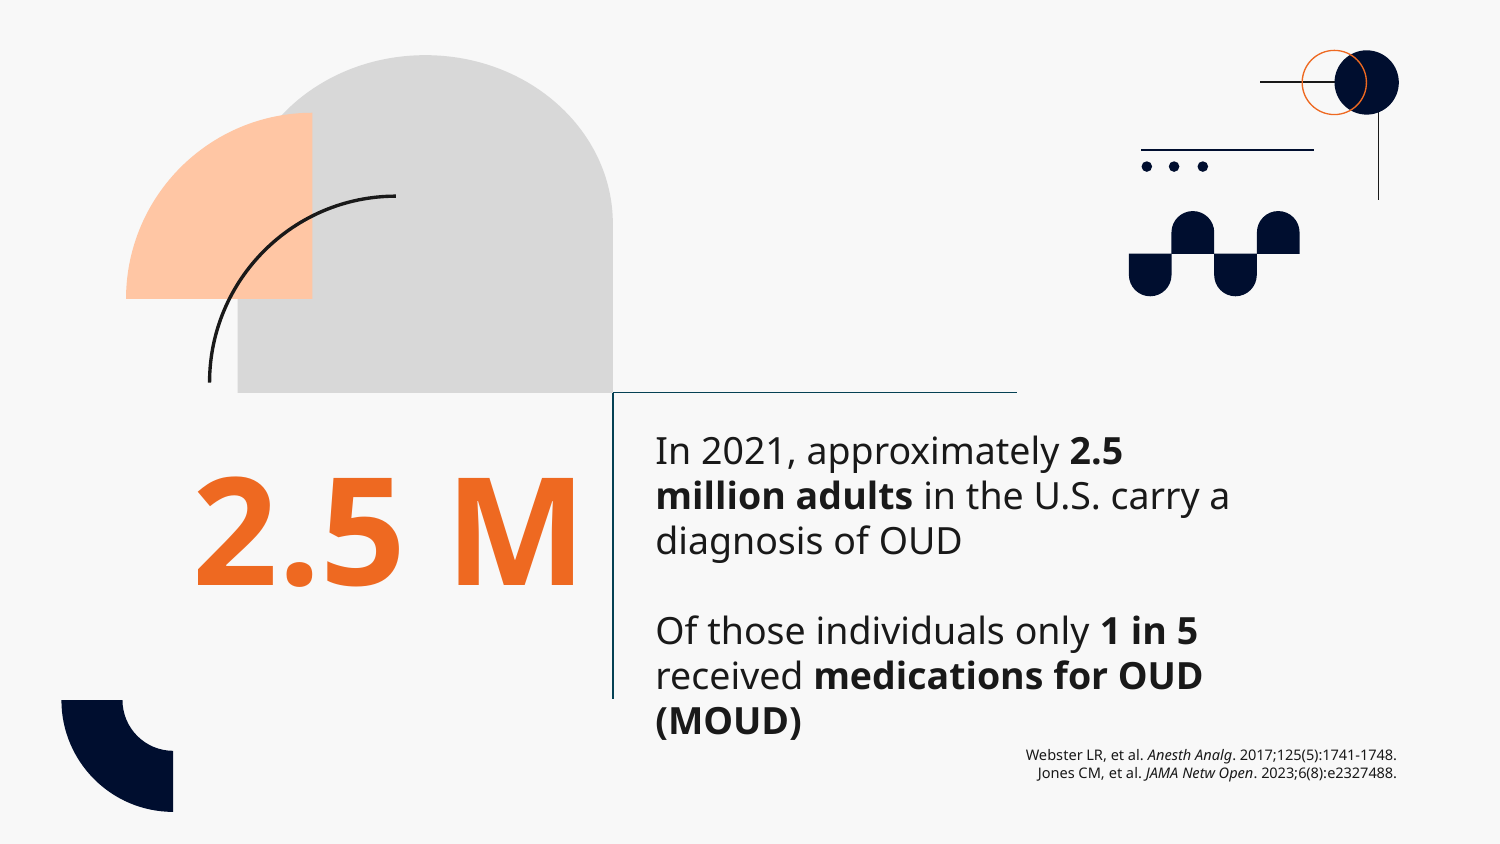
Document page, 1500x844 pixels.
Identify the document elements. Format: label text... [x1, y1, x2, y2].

text_box [61, 700, 174, 812]
text_box Webster LR, et al. Anesth Analg. 2017;125(5):1741-1748. Jones CM, et al. JAMA Netw Open. 2023;6(8):e2327488. [660, 738, 1413, 789]
subtitle In 2021, approximately 2.5 million adults in the U.S. carry a diagnosis of OUD Of those individuals only 1 in 5 received medications for OUD (MOUD) [1022, 411, 1368, 642]
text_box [611, 392, 1018, 700]
title 2.5 M [94, 425, 606, 625]
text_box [125, 54, 614, 393]
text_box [1128, 49, 1400, 297]
